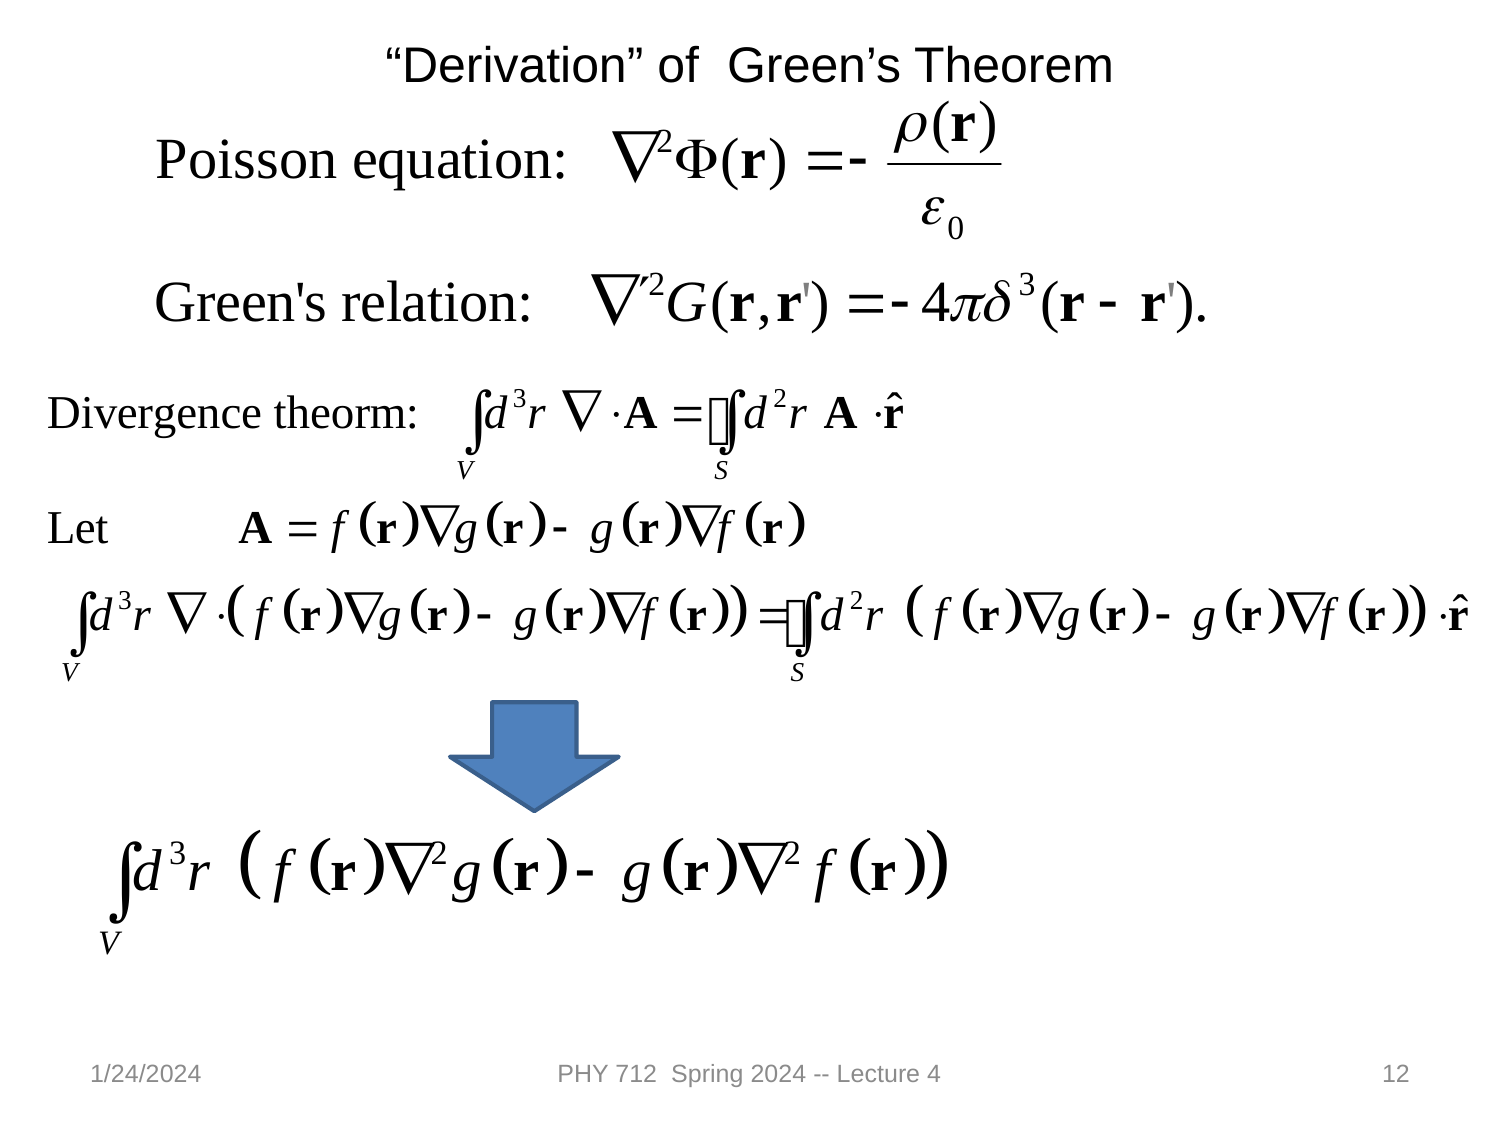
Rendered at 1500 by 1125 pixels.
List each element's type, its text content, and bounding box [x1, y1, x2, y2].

text_box “Derivation” of Green’s Theorem [200, 24, 1300, 100]
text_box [74, 824, 950, 963]
slide_number 12 [1074, 1042, 1425, 1103]
footer PHY 712 Spring 2024 -- Lecture 4 [512, 1042, 988, 1103]
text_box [149, 87, 1213, 344]
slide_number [75, 1042, 425, 1103]
text_box [447, 700, 621, 813]
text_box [42, 375, 1476, 688]
